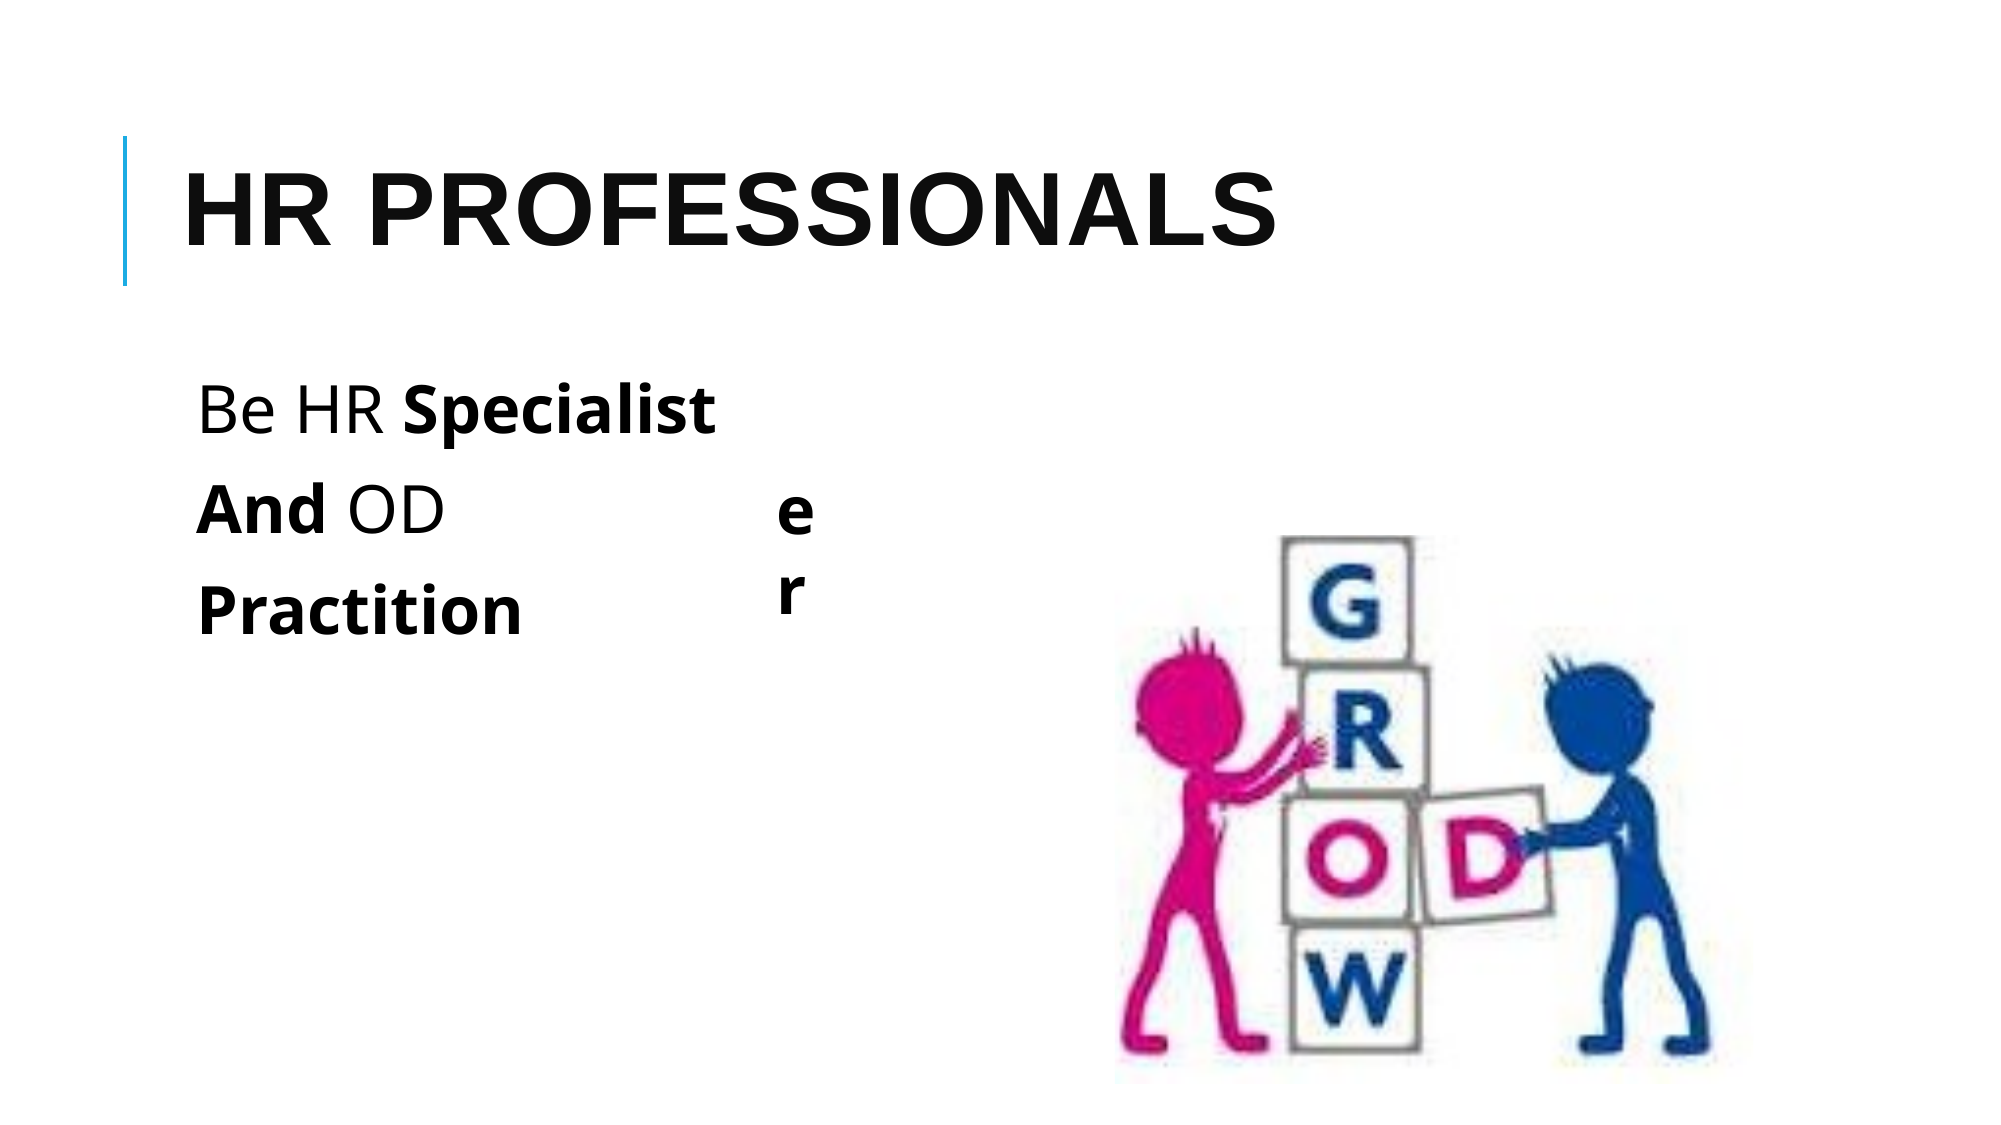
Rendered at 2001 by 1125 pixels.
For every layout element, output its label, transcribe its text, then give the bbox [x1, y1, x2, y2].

text_box er [776, 461, 842, 628]
text_box HR PROFESSIONALS [180, 138, 1286, 267]
text_box Be HR Specialist And OD Practition [194, 343, 779, 648]
text_box [1114, 535, 1754, 1084]
